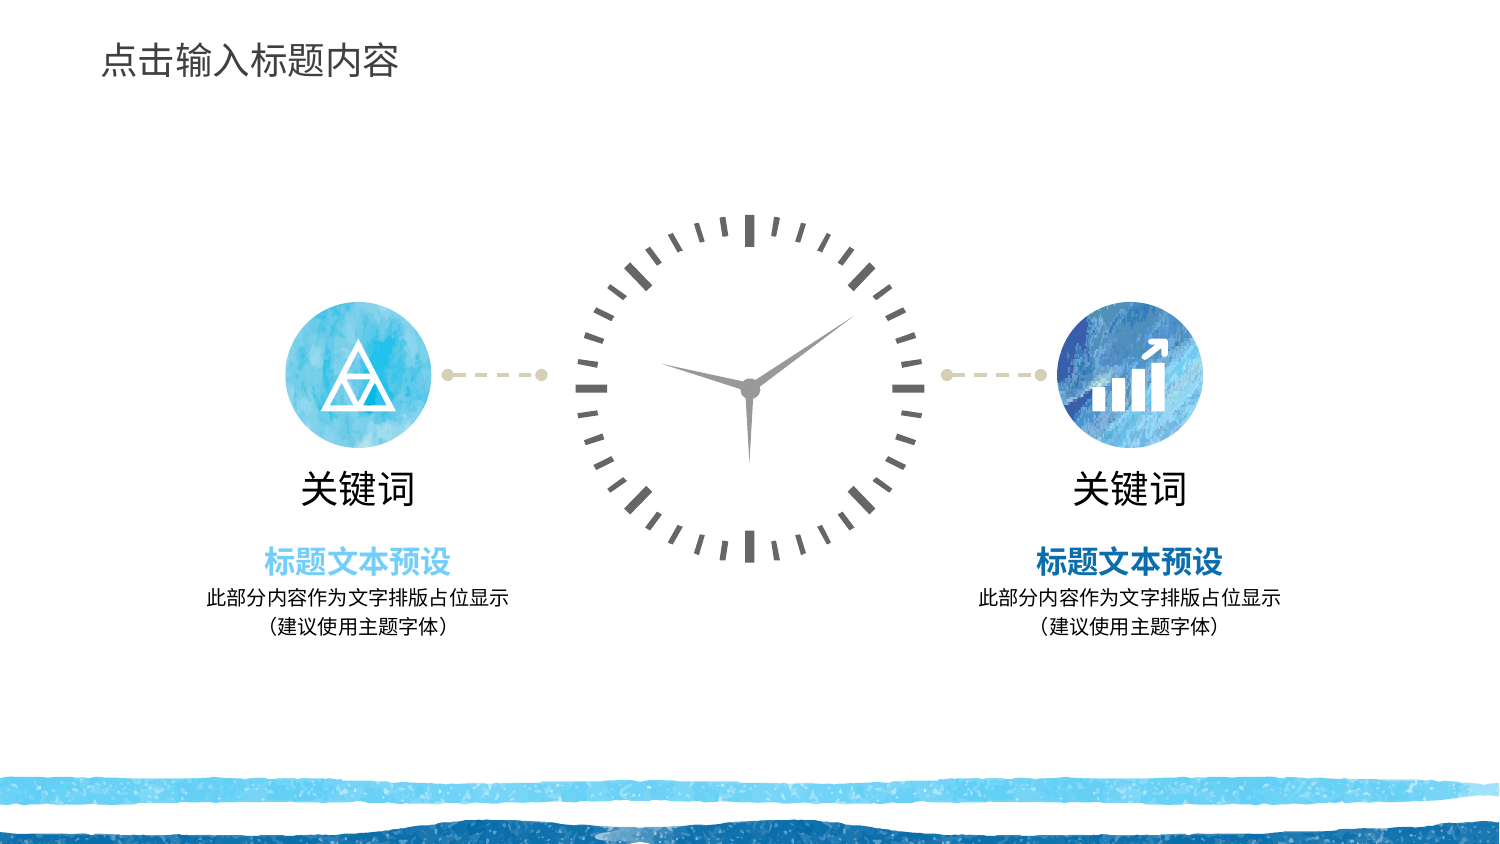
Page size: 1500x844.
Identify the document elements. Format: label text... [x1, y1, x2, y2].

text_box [971, 301, 1289, 639]
text_box 点击输入标题内容 [100, 28, 450, 91]
picture [0, 760, 1500, 844]
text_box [199, 301, 518, 639]
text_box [575, 214, 925, 563]
